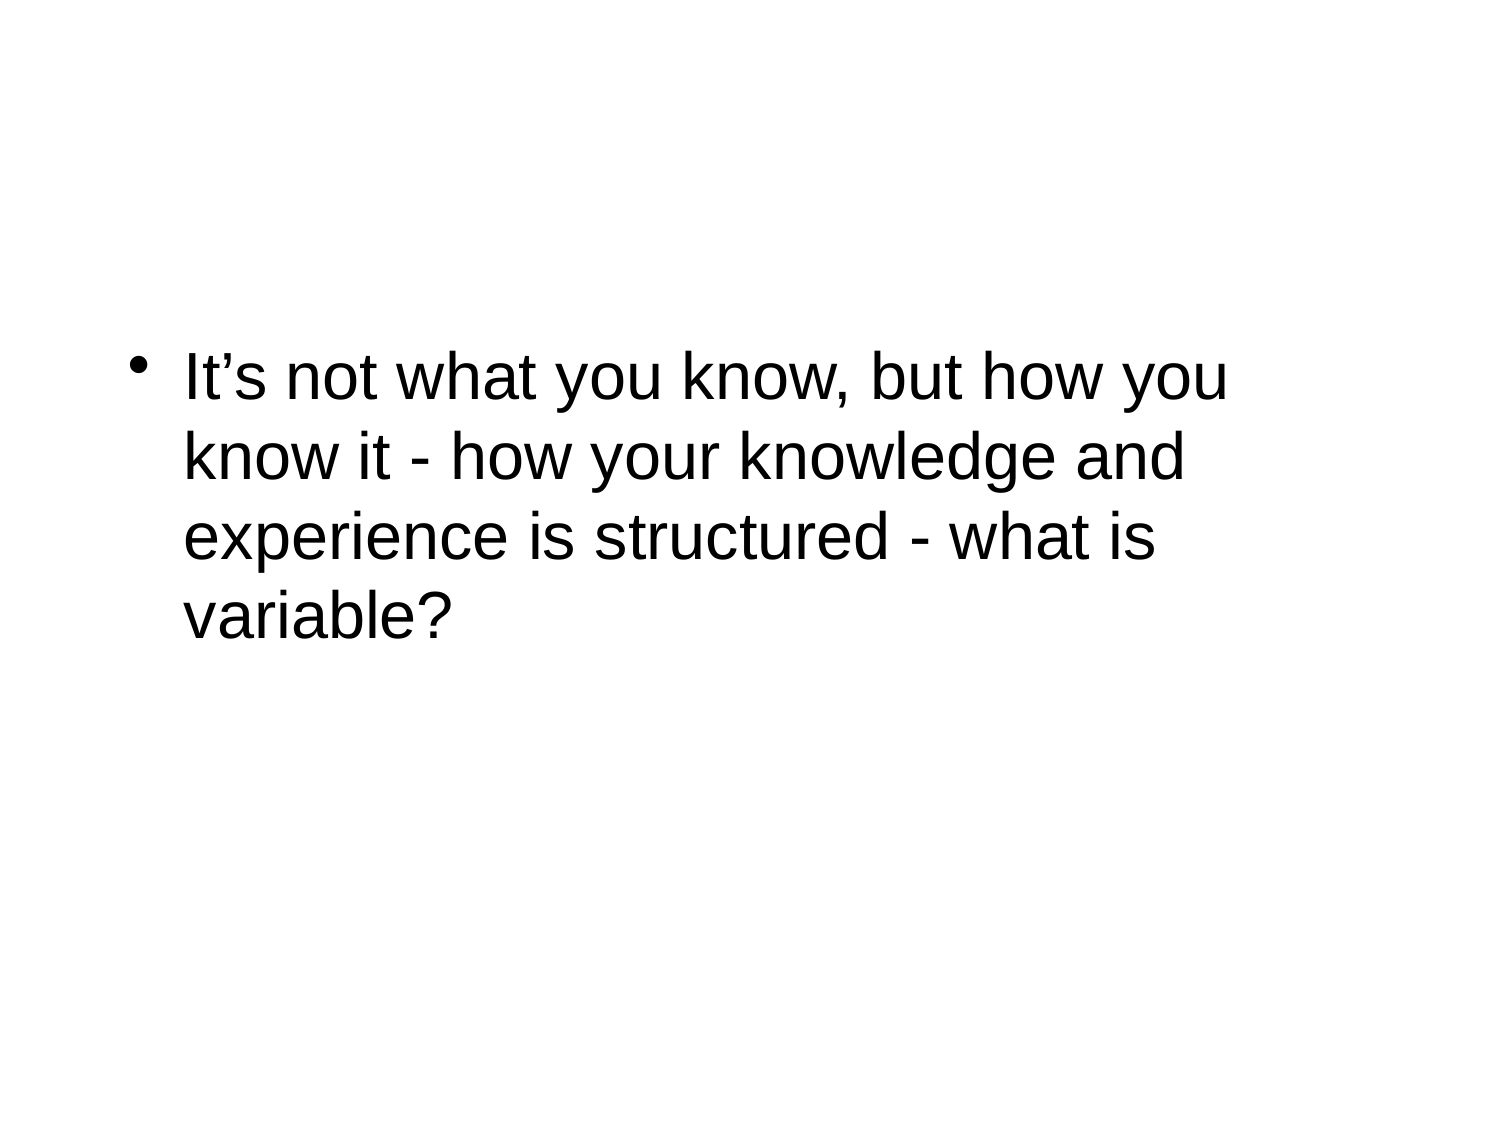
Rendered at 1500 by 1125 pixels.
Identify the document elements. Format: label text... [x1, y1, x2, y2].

list It’s not what you know, but how you know it - how your knowledge and experience is structured - what is variable? [112, 324, 1388, 1001]
